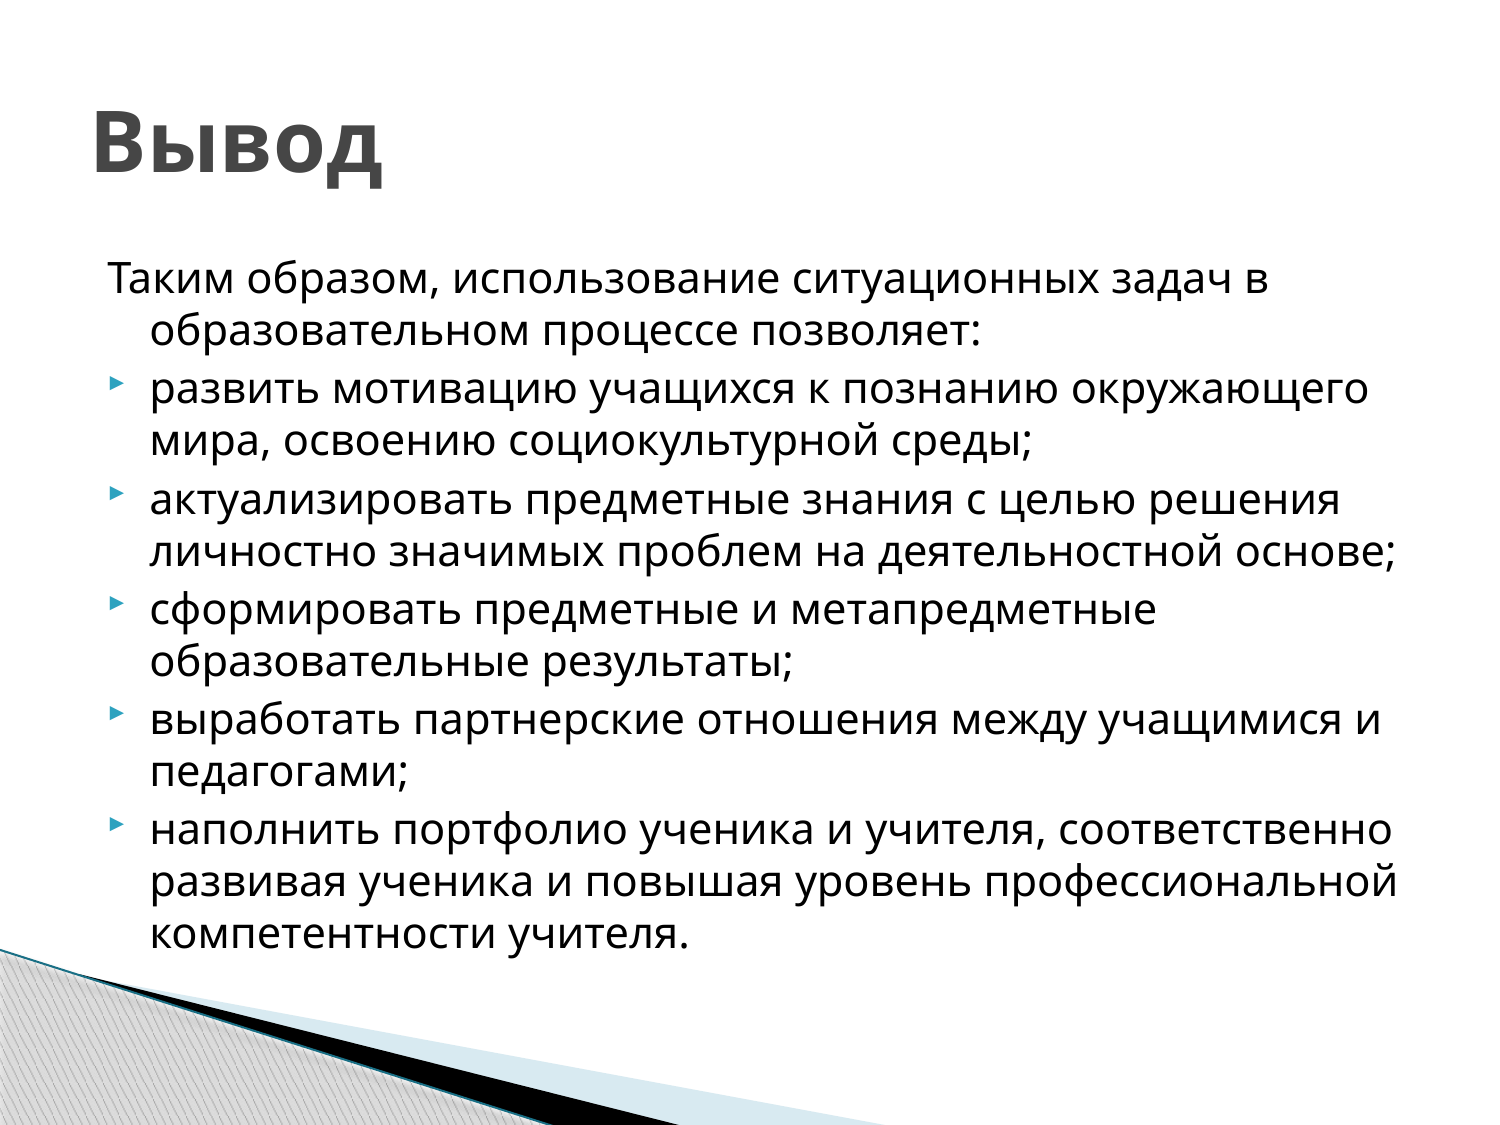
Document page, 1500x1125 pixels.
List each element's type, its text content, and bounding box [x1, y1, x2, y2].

list Таким образом, использование ситуационных задач в образовательном процессе позволяет: развить мотивацию учащихся к познанию окружающего мира, освоению социокультурной среды; актуализировать предметные знания с целью решения личностно значимых проблем на деятельностной основе; сформировать предметные и метапредметные образовательные результаты; выработать партнерские отношения между учащимися и педагогами; наполнить портфолио ученика и учителя, соответственно развивая ученика и повышая уровень профессиональной компетентности учителя. [75, 243, 1425, 986]
title Вывод [75, 45, 1425, 233]
